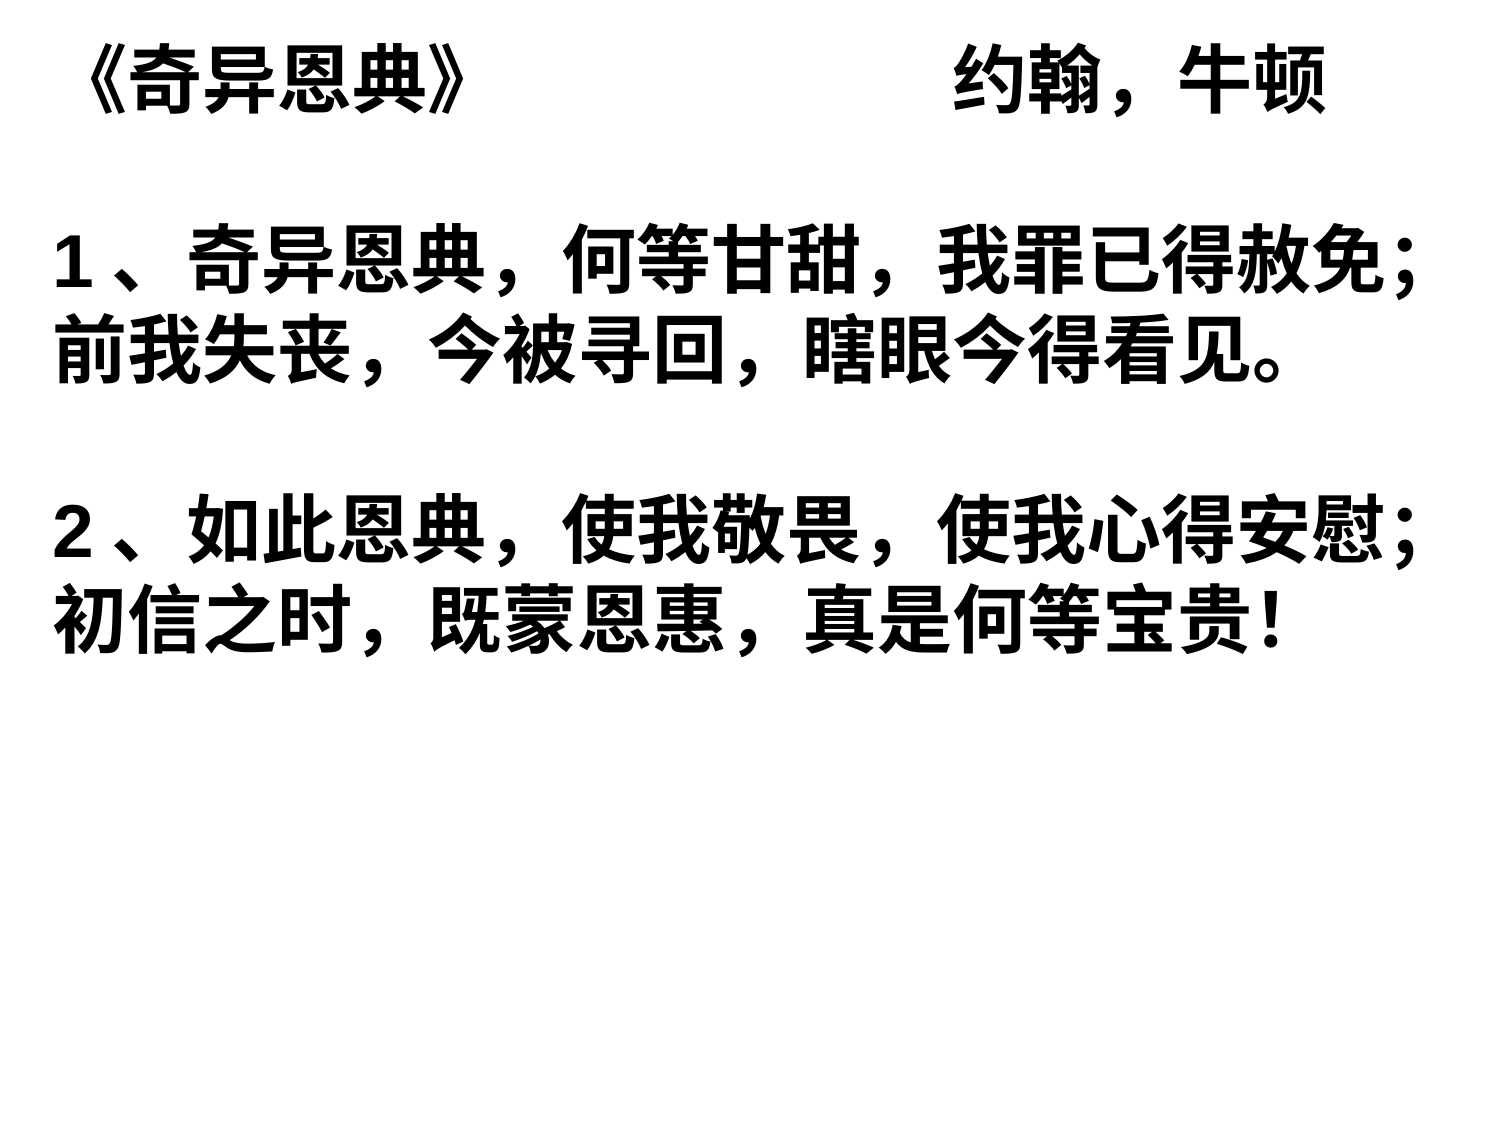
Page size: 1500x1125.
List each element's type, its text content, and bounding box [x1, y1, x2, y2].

text_box 《奇异恩典》 约翰，牛顿 1、奇异恩典，何等甘甜，我罪已得赦免； 前我失丧，今被寻回，瞎眼今得看见。 2、如此恩典，使我敬畏，使我心得安慰； 初信之时，既蒙恩惠，真是何等宝贵！ [37, 24, 1425, 760]
